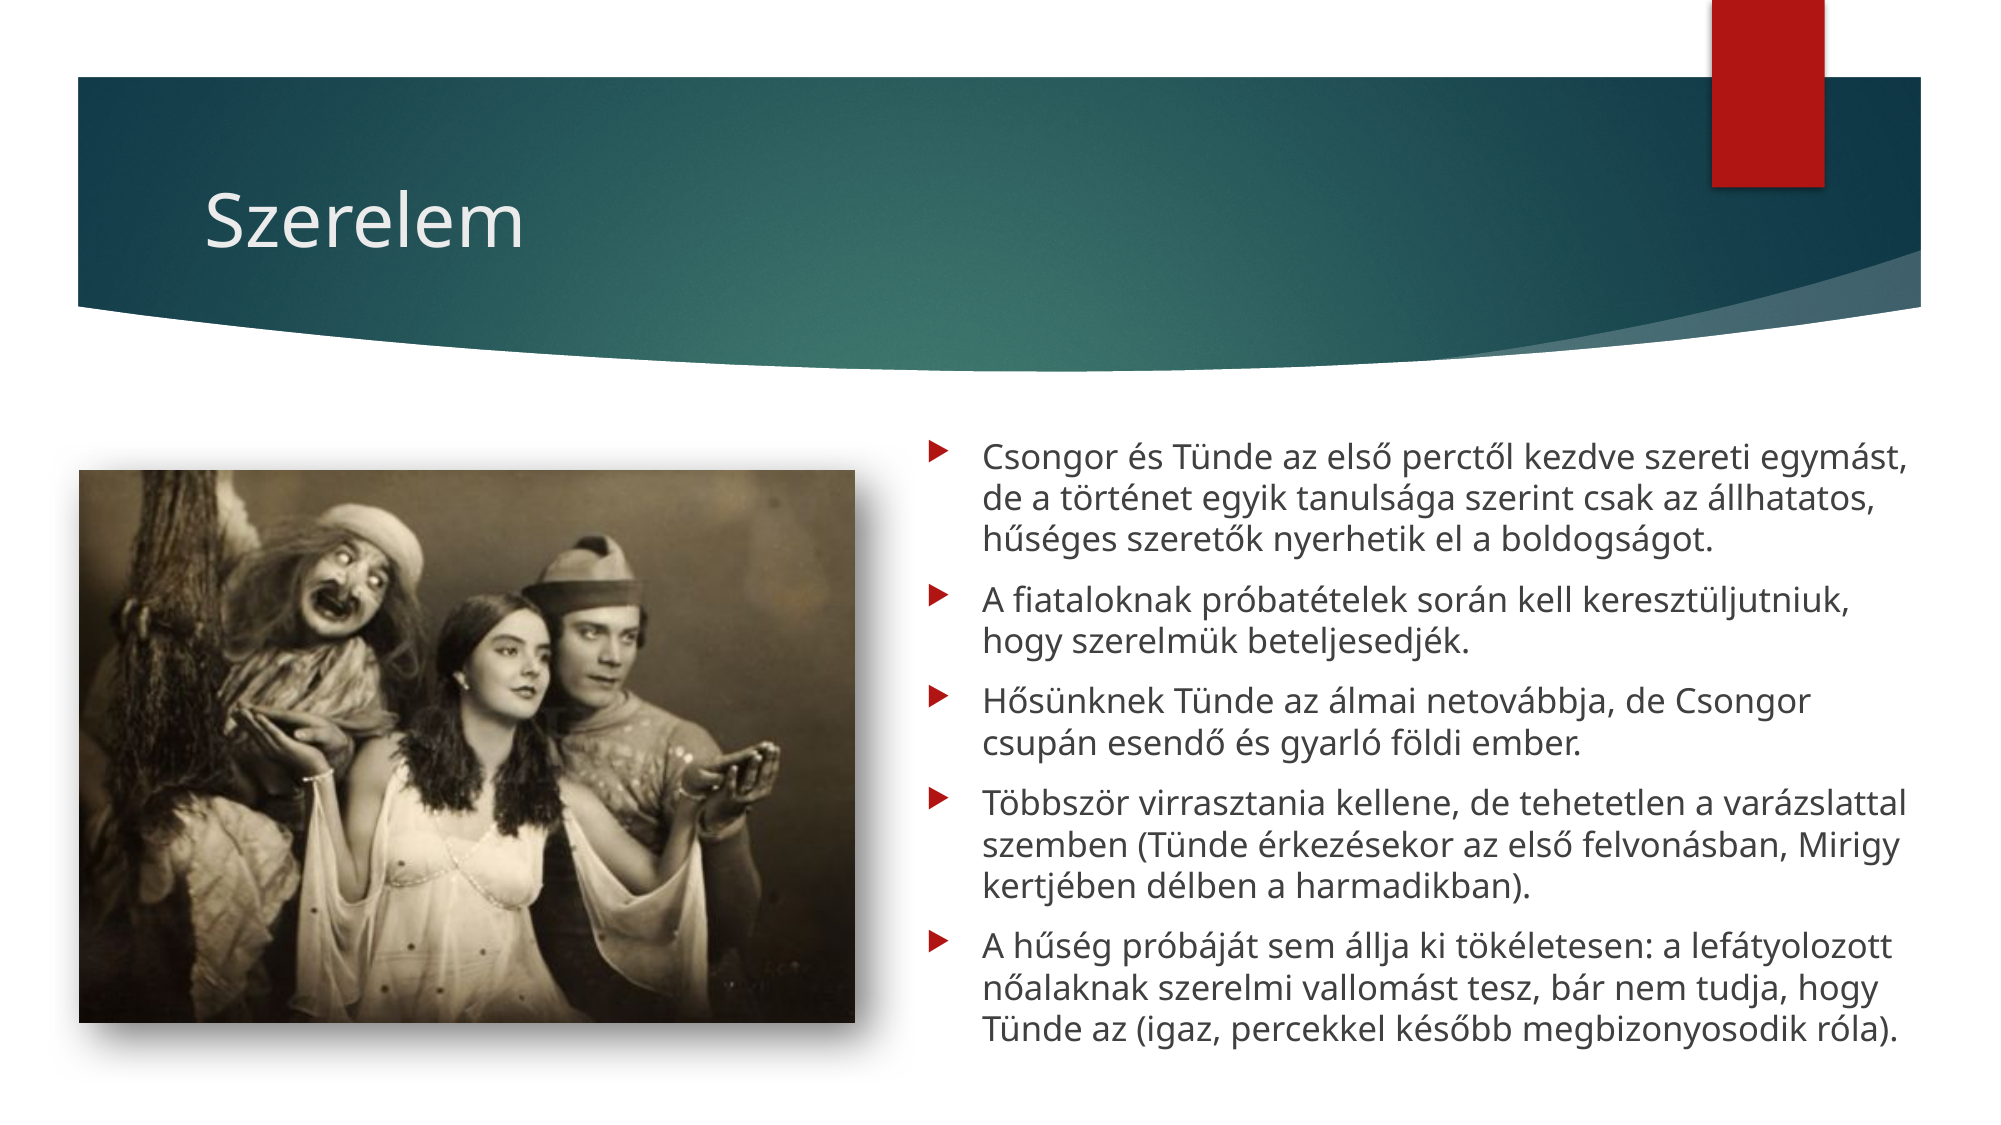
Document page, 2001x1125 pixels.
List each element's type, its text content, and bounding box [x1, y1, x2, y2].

title Szerelem [189, 159, 1638, 276]
picture [79, 470, 855, 1023]
list Csongor és Tünde az első perctől kezdve szereti egymást, de a történet egyik tanulsága szerint csak az állhatatos, hűséges szeretők nyerhetik el a boldogságot. A fiataloknak próbatételek során kell keresztüljutniuk, hogy szerelmük beteljesedjék. Hősünknek Tünde az álmai netovábbja, de Csongor csupán esendő és gyarló földi ember. Többször virrasztania kellene, de tehetetlen a varázslattal szemben (Tünde érkezésekor az első felvonásban, Mirigy kertjében délben a harmadikban). A hűség próbáját sem állja ki tökéletesen: a lefátyolozott nőalaknak szerelmi vallomást tesz, bár nem tudja, hogy Tünde az (igaz, percekkel később megbizonyosodik róla). [911, 427, 1937, 1067]
